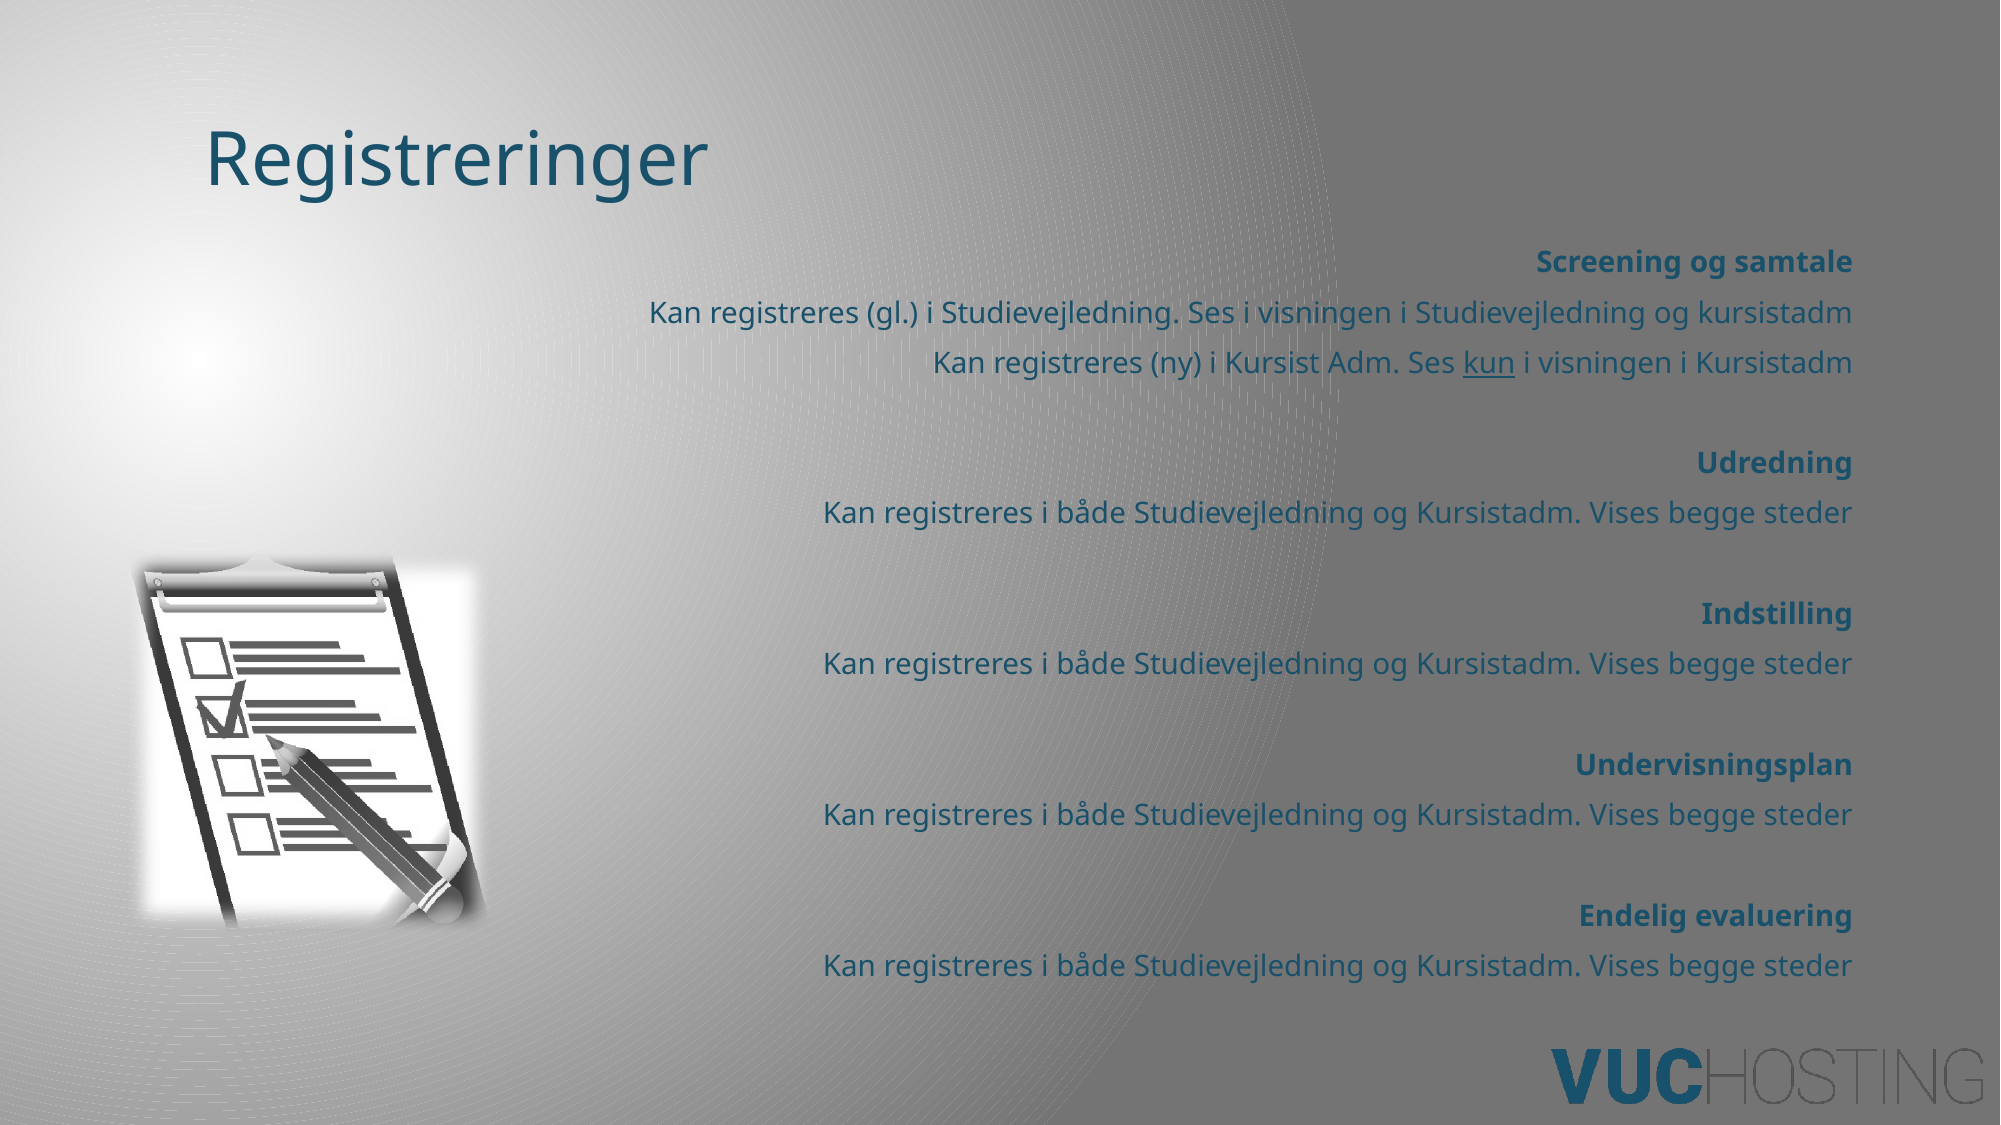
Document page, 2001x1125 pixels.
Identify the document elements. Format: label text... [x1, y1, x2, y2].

list Screening og samtale Kan registreres (gl.) i Studievejledning. Ses i visningen i Studievejledning og kursistadm Kan registreres (ny) i Kursist Adm. Ses kun i visningen i Kursistadm Udredning Kan registreres i både Studievejledning og Kursistadm. Vises begge steder Indstilling Kan registreres i både Studievejledning og Kursistadm. Vises begge steder Undervisningsplan Kan registreres i både Studievejledning og Kursistadm. Vises begge steder Endelig evaluering Kan registreres i både Studievejledning og Kursistadm. Vises begge steder [420, 235, 1869, 1088]
picture [125, 551, 493, 933]
picture [1551, 1048, 1983, 1104]
title Registreringer [189, 96, 1627, 213]
